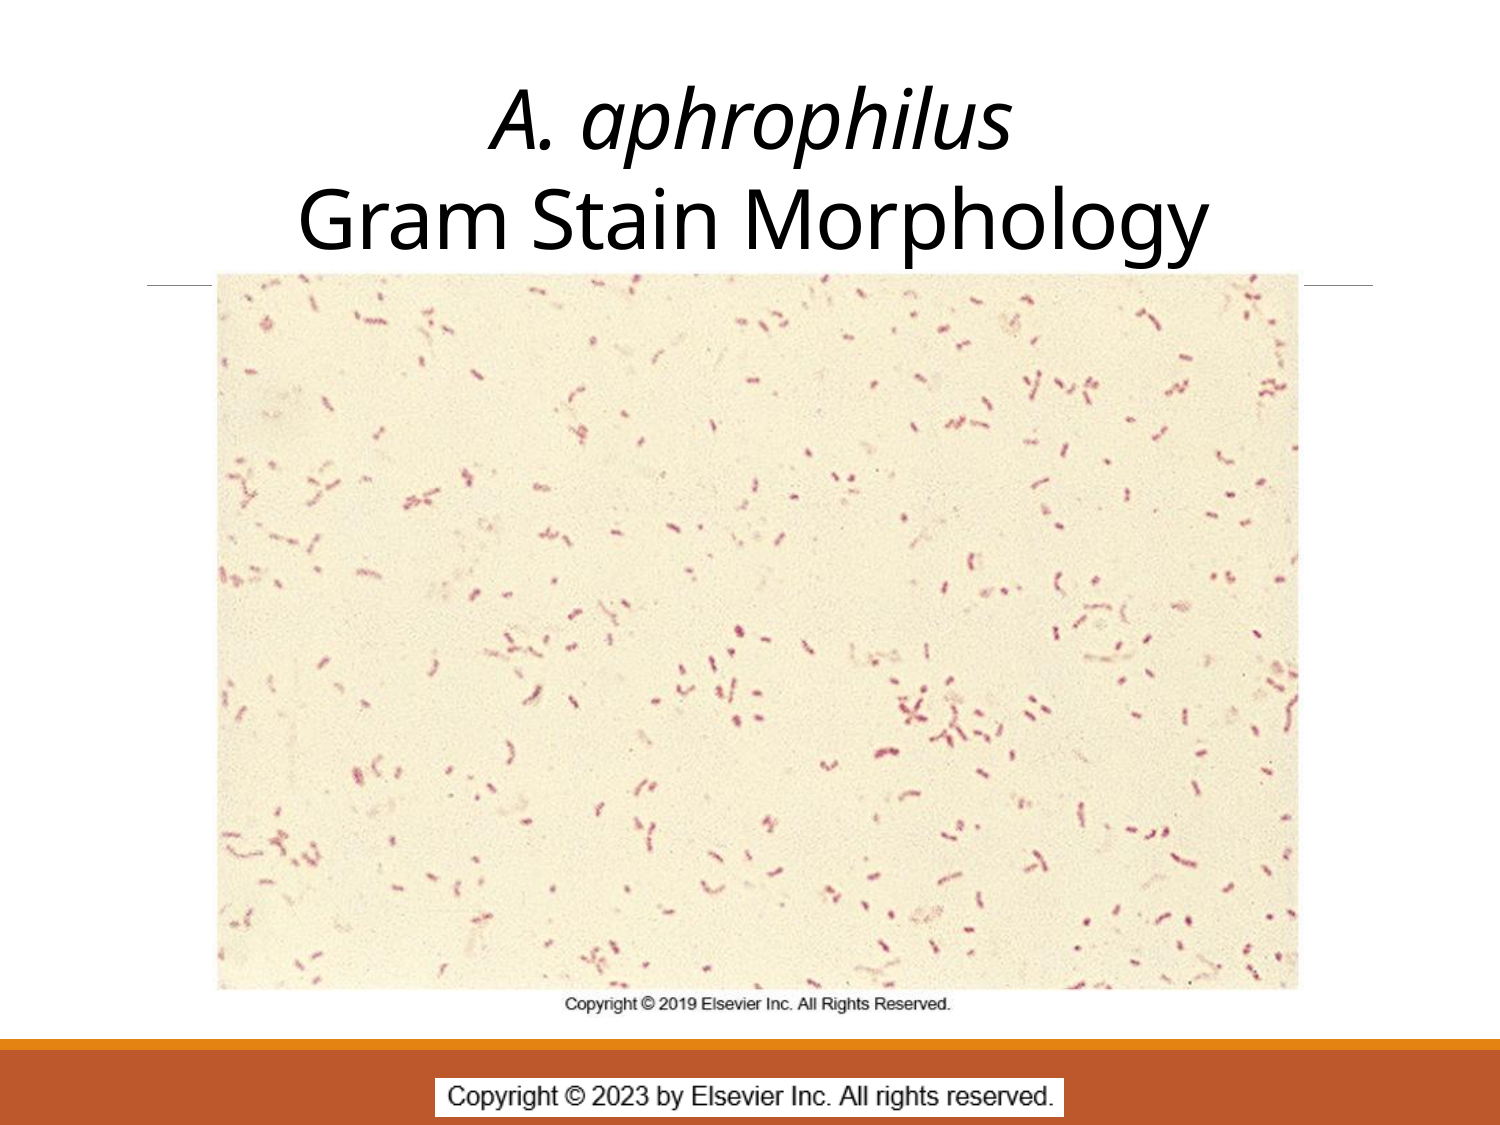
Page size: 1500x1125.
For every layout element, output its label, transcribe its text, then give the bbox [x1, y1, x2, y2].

picture [211, 270, 1304, 1019]
title A. aphrophilus Gram Stain Morphology [135, 47, 1373, 285]
picture [435, 1078, 1064, 1117]
